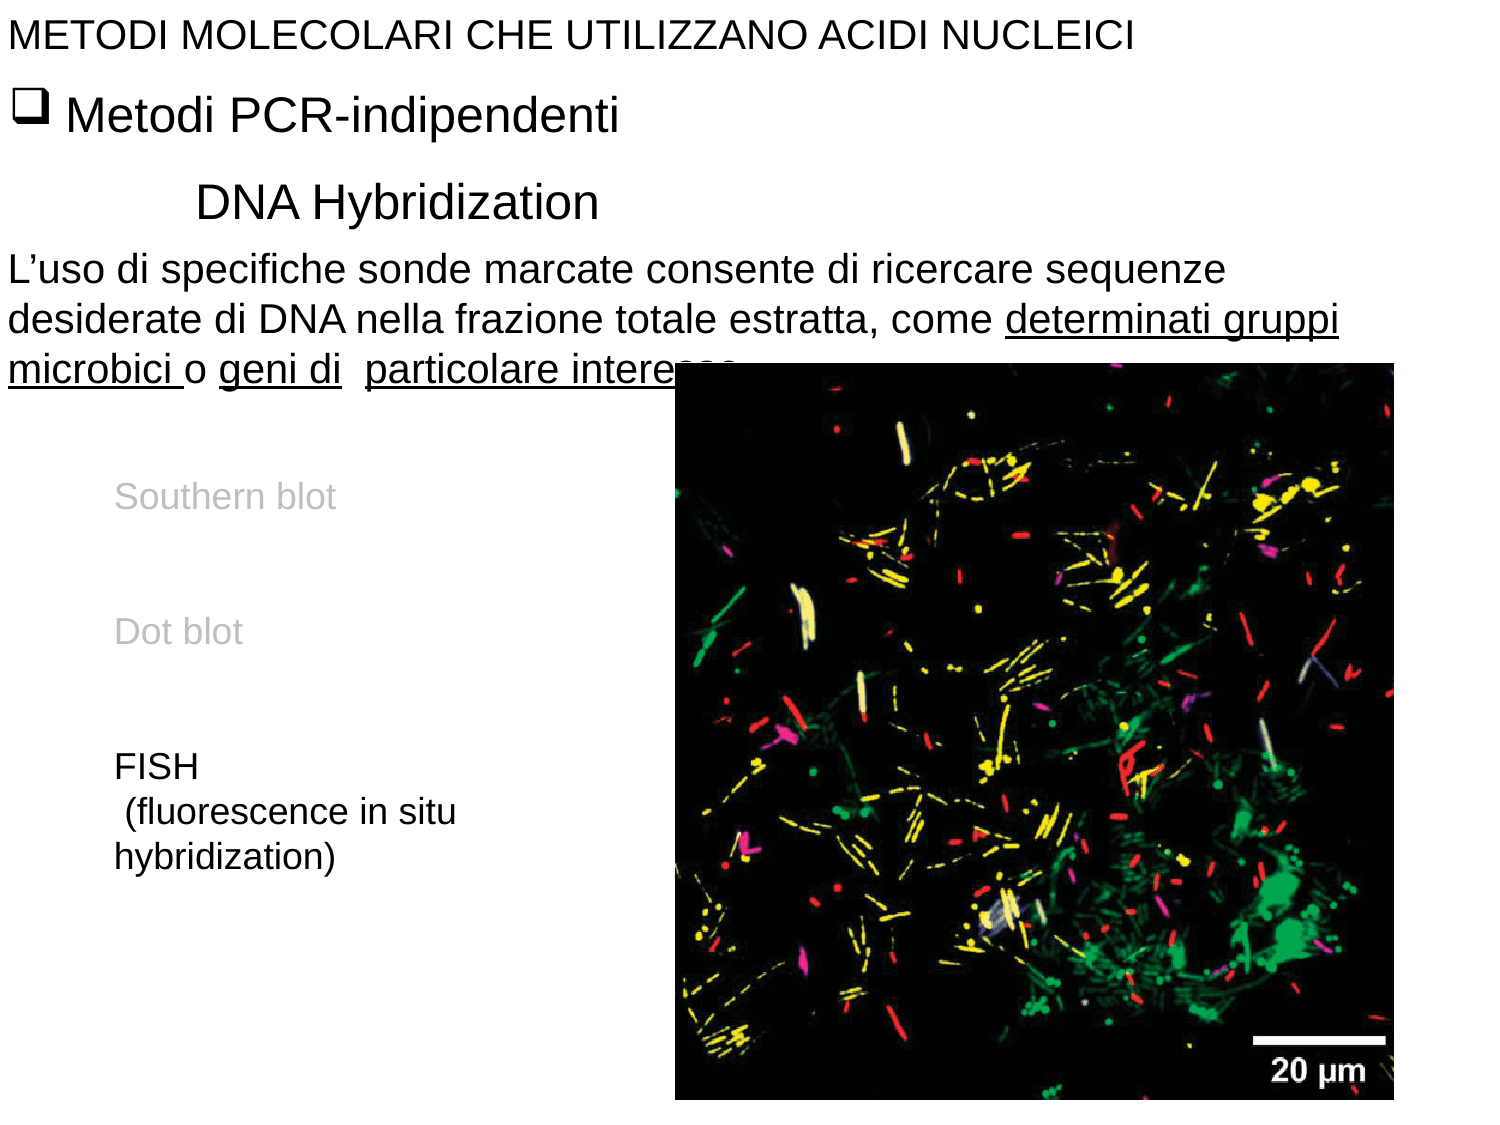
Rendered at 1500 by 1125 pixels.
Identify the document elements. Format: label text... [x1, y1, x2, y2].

text_box Metodi PCR-indipendenti [1, 74, 642, 150]
text_box METODI MOLECOLARI CHE UTILIZZANO ACIDI NUCLEICI [0, 0, 1500, 65]
text_box Southern blot Dot blot FISH (fluorescence in situ hybridization) [106, 464, 476, 929]
text_box L’uso di specifiche sonde marcate consente di ricercare sequenze desiderate di DNA nella frazione totale estratta, come determinati gruppi microbici o geni di particolare interesse. [0, 234, 1438, 400]
picture [674, 362, 1394, 1100]
text_box DNA Hybridization [187, 162, 1063, 238]
